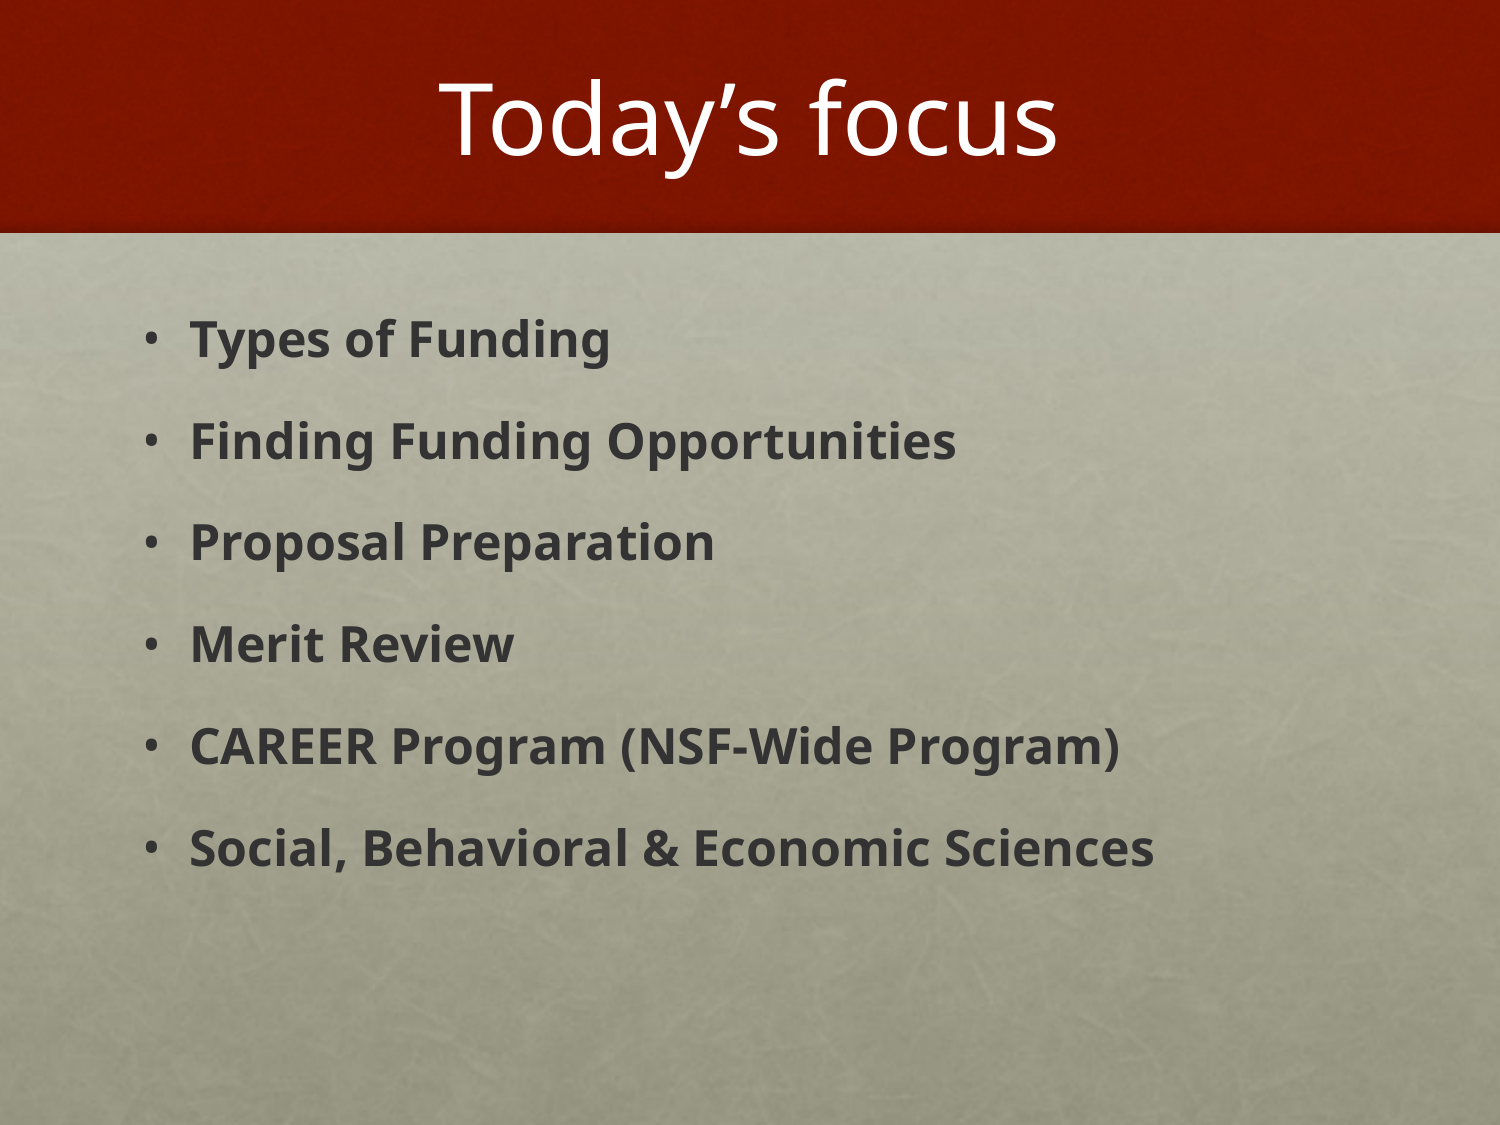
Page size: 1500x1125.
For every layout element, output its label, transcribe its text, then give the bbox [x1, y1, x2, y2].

picture [0, 214, 1500, 1125]
list Types of Funding Finding Funding Opportunities Proposal Preparation Merit Review CAREER Program (NSF-Wide Program) Social, Behavioral & Economic Sciences [127, 299, 1372, 1005]
title Today’s focus [127, 10, 1372, 221]
